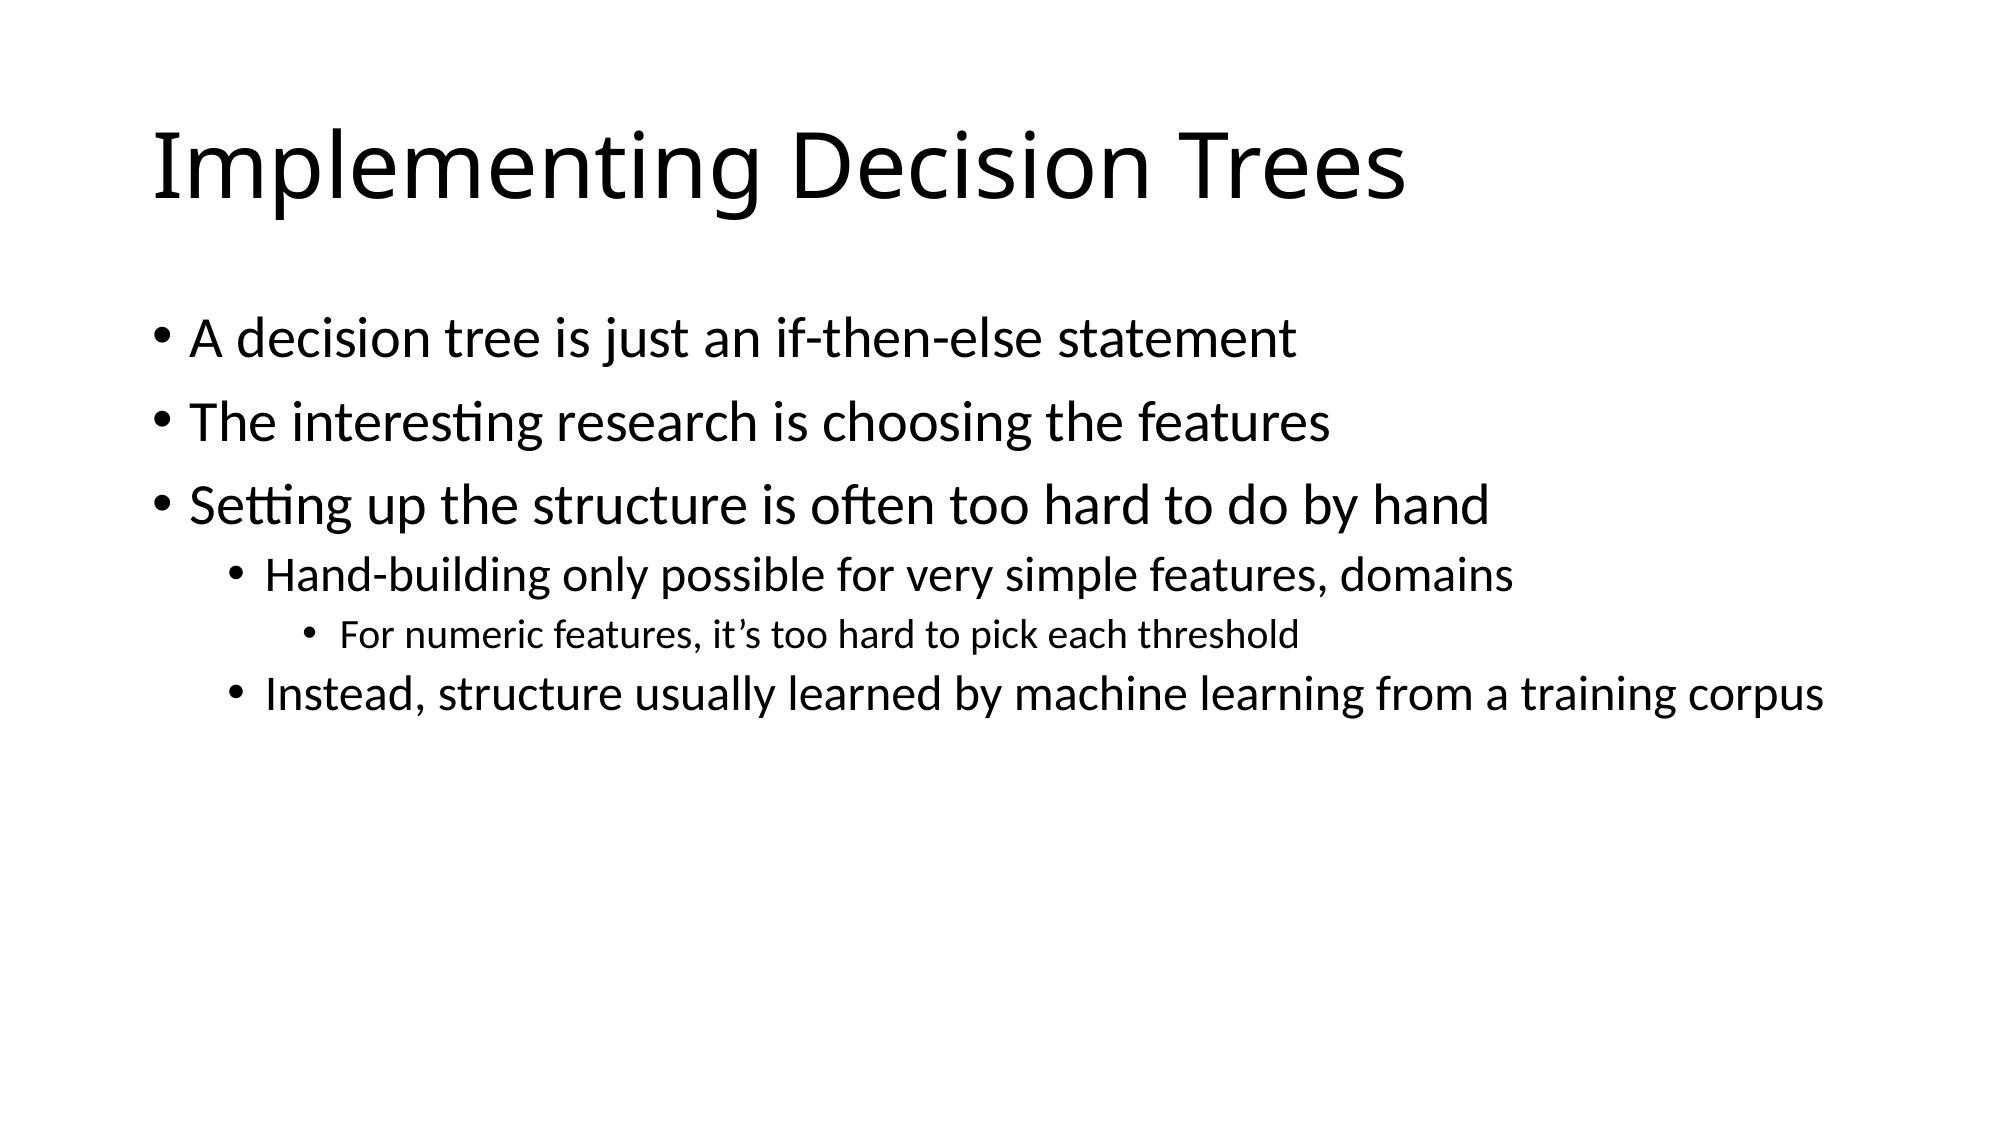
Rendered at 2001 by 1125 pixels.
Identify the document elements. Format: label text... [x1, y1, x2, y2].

title Implementing Decision Trees [137, 59, 1863, 278]
list A decision tree is just an if-then-else statement The interesting research is choosing the features Setting up the structure is often too hard to do by hand Hand-building only possible for very simple features, domains For numeric features, it’s too hard to pick each threshold Instead, structure usually learned by machine learning from a training corpus [137, 299, 1863, 1014]
